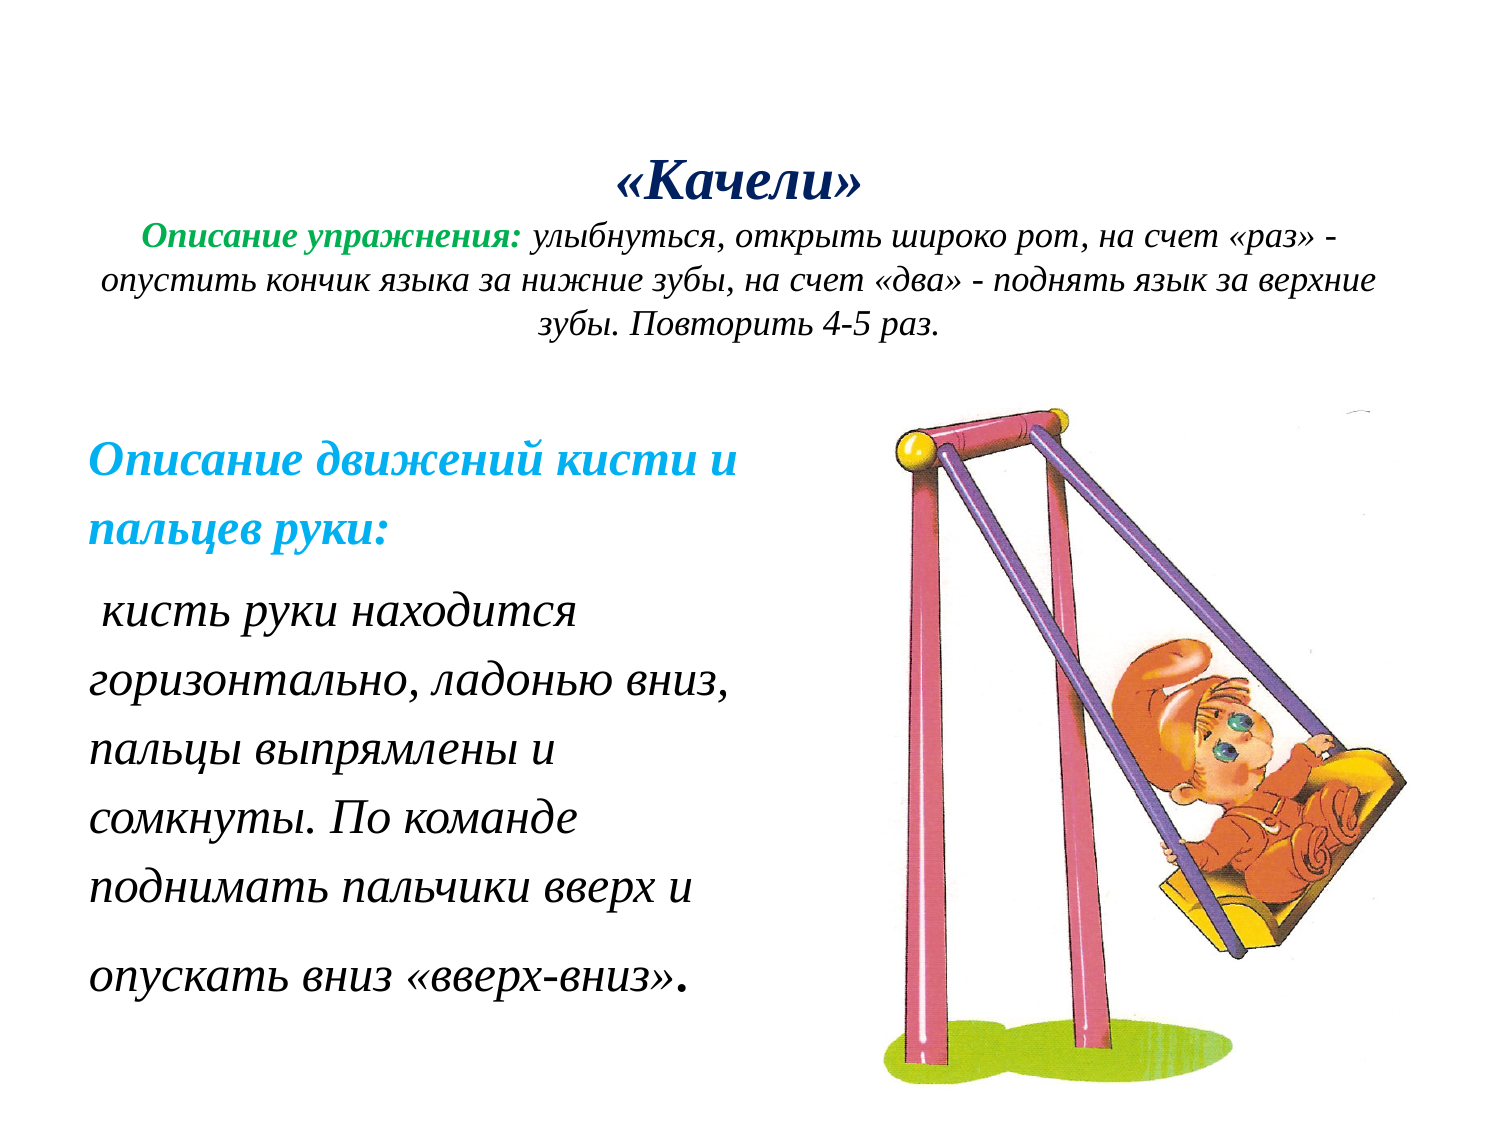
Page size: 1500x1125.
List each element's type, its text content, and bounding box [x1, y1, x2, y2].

list Описание движений кисти и пальцев руки: кисть руки находится горизонтально, ладонью вниз, пальцы выпрямлены и сомкнуты. По команде поднимать пальчики вверх и опускать вниз «вверх-вниз». [17, 408, 786, 1059]
picture [879, 396, 1412, 1098]
title «Качели» Описание упражнения: улыбнуться, открыть широко рот, на счет «раз» - опустить кончик языка за нижние зубы, на счет «два» - поднять язык за верхние зубы. Повторить 4-5 раз. [64, 66, 1415, 431]
